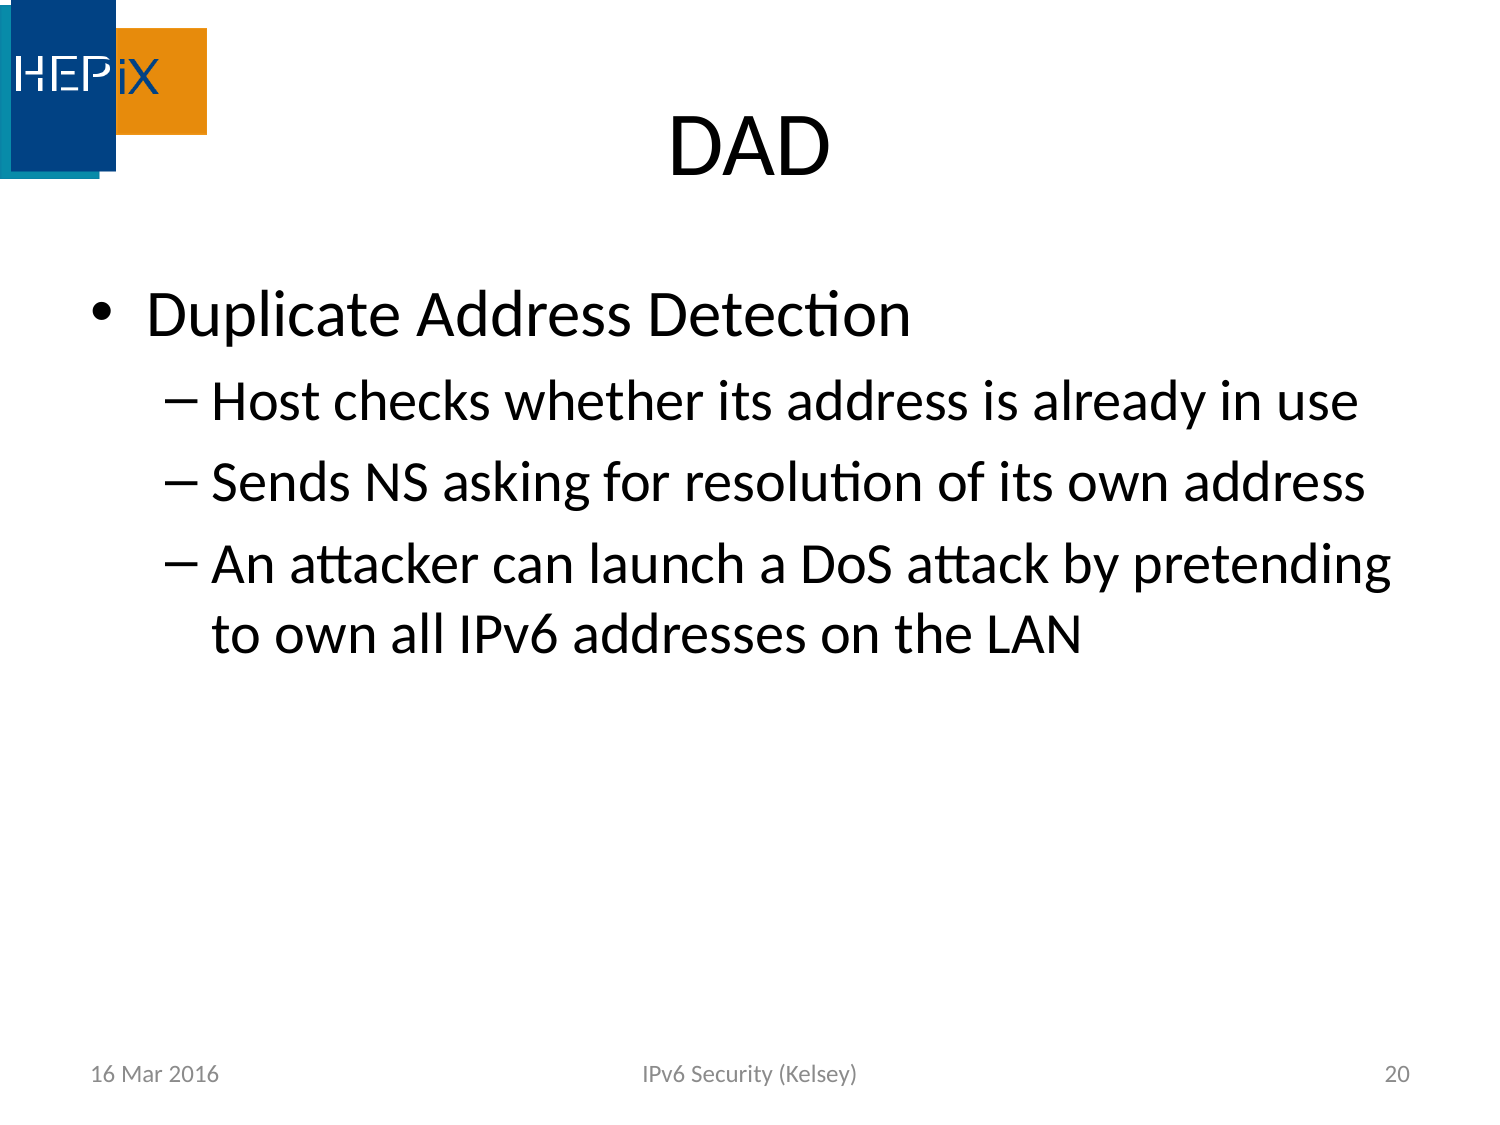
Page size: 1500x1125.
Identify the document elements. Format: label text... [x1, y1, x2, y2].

slide_number 20 [1074, 1042, 1425, 1103]
picture [0, 0, 207, 170]
title DAD [74, 44, 1426, 233]
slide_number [75, 1042, 425, 1103]
footer IPv6 Security (Kelsey) [512, 1042, 988, 1103]
list Duplicate Address Detection Host checks whether its address is already in use Sends NS asking for resolution of its own address An attacker can launch a DoS attack by pretending to own all IPv6 addresses on the LAN [74, 262, 1426, 1006]
